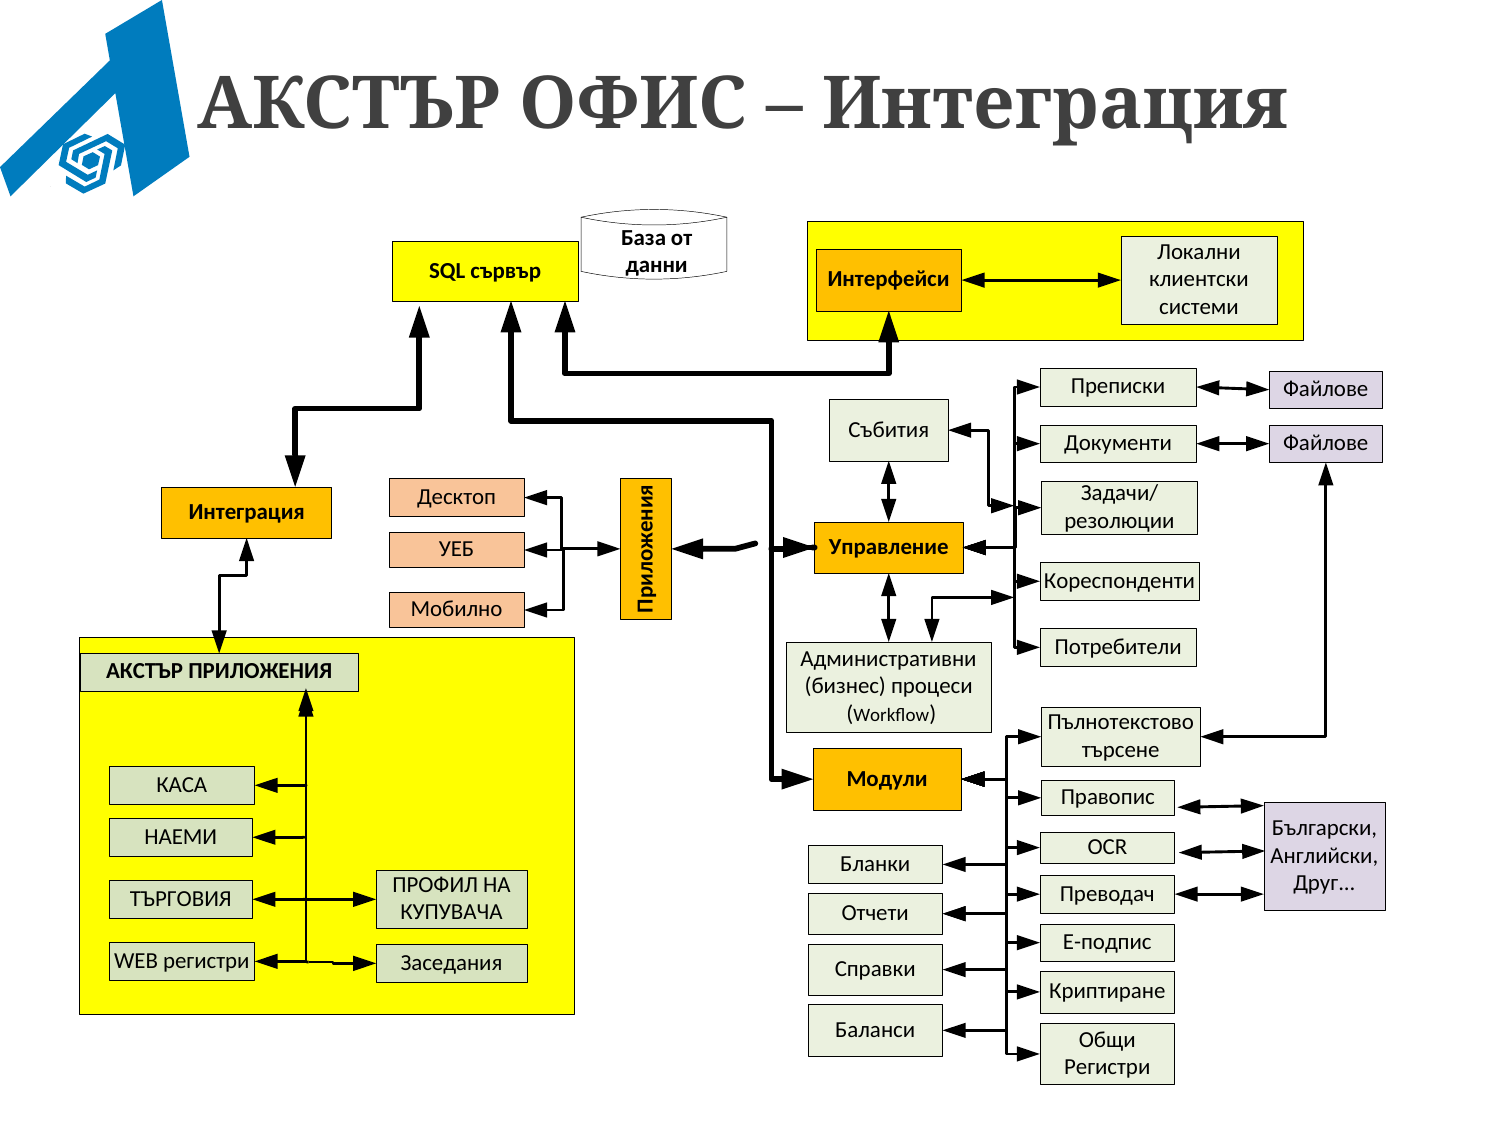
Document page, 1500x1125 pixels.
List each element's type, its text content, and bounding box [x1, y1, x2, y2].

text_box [76, 206, 1388, 1087]
text_box АКСТЪР ОФИС – Интеграция [182, 19, 1471, 191]
